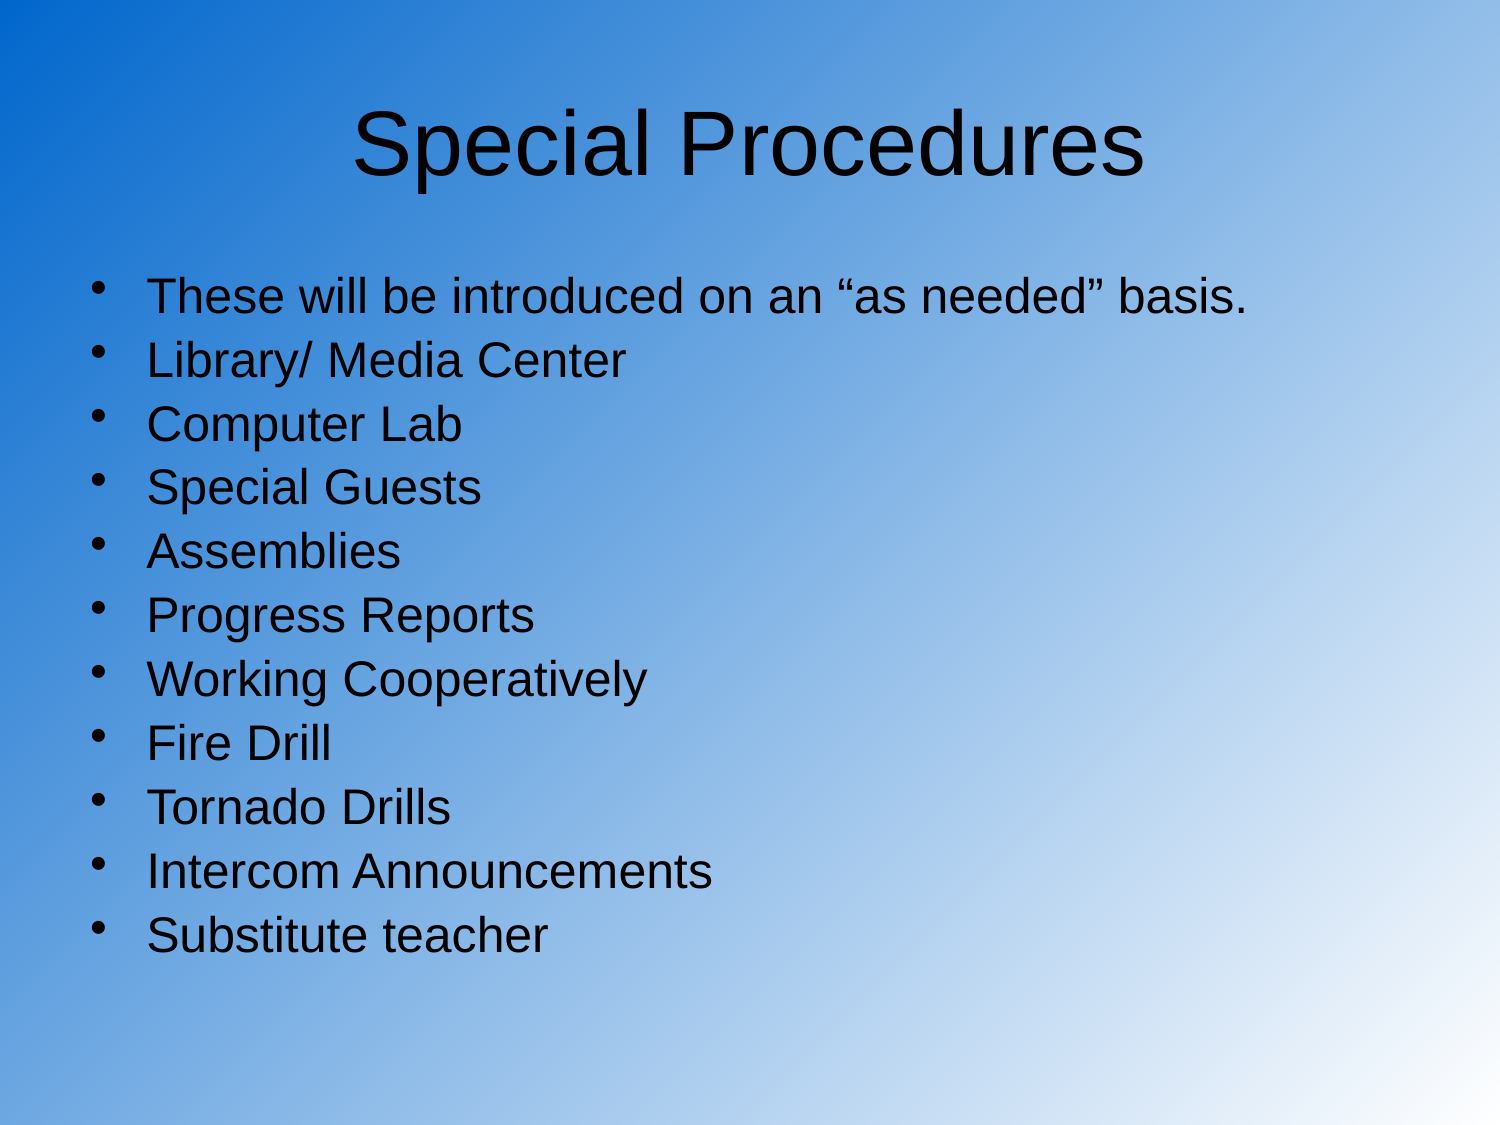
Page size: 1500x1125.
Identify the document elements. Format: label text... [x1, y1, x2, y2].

list These will be introduced on an “as needed” basis. Library/ Media Center Computer Lab Special Guests Assemblies Progress Reports Working Cooperatively Fire Drill Tornado Drills Intercom Announcements Substitute teacher [74, 262, 1426, 1006]
title Special Procedures [74, 44, 1426, 233]
